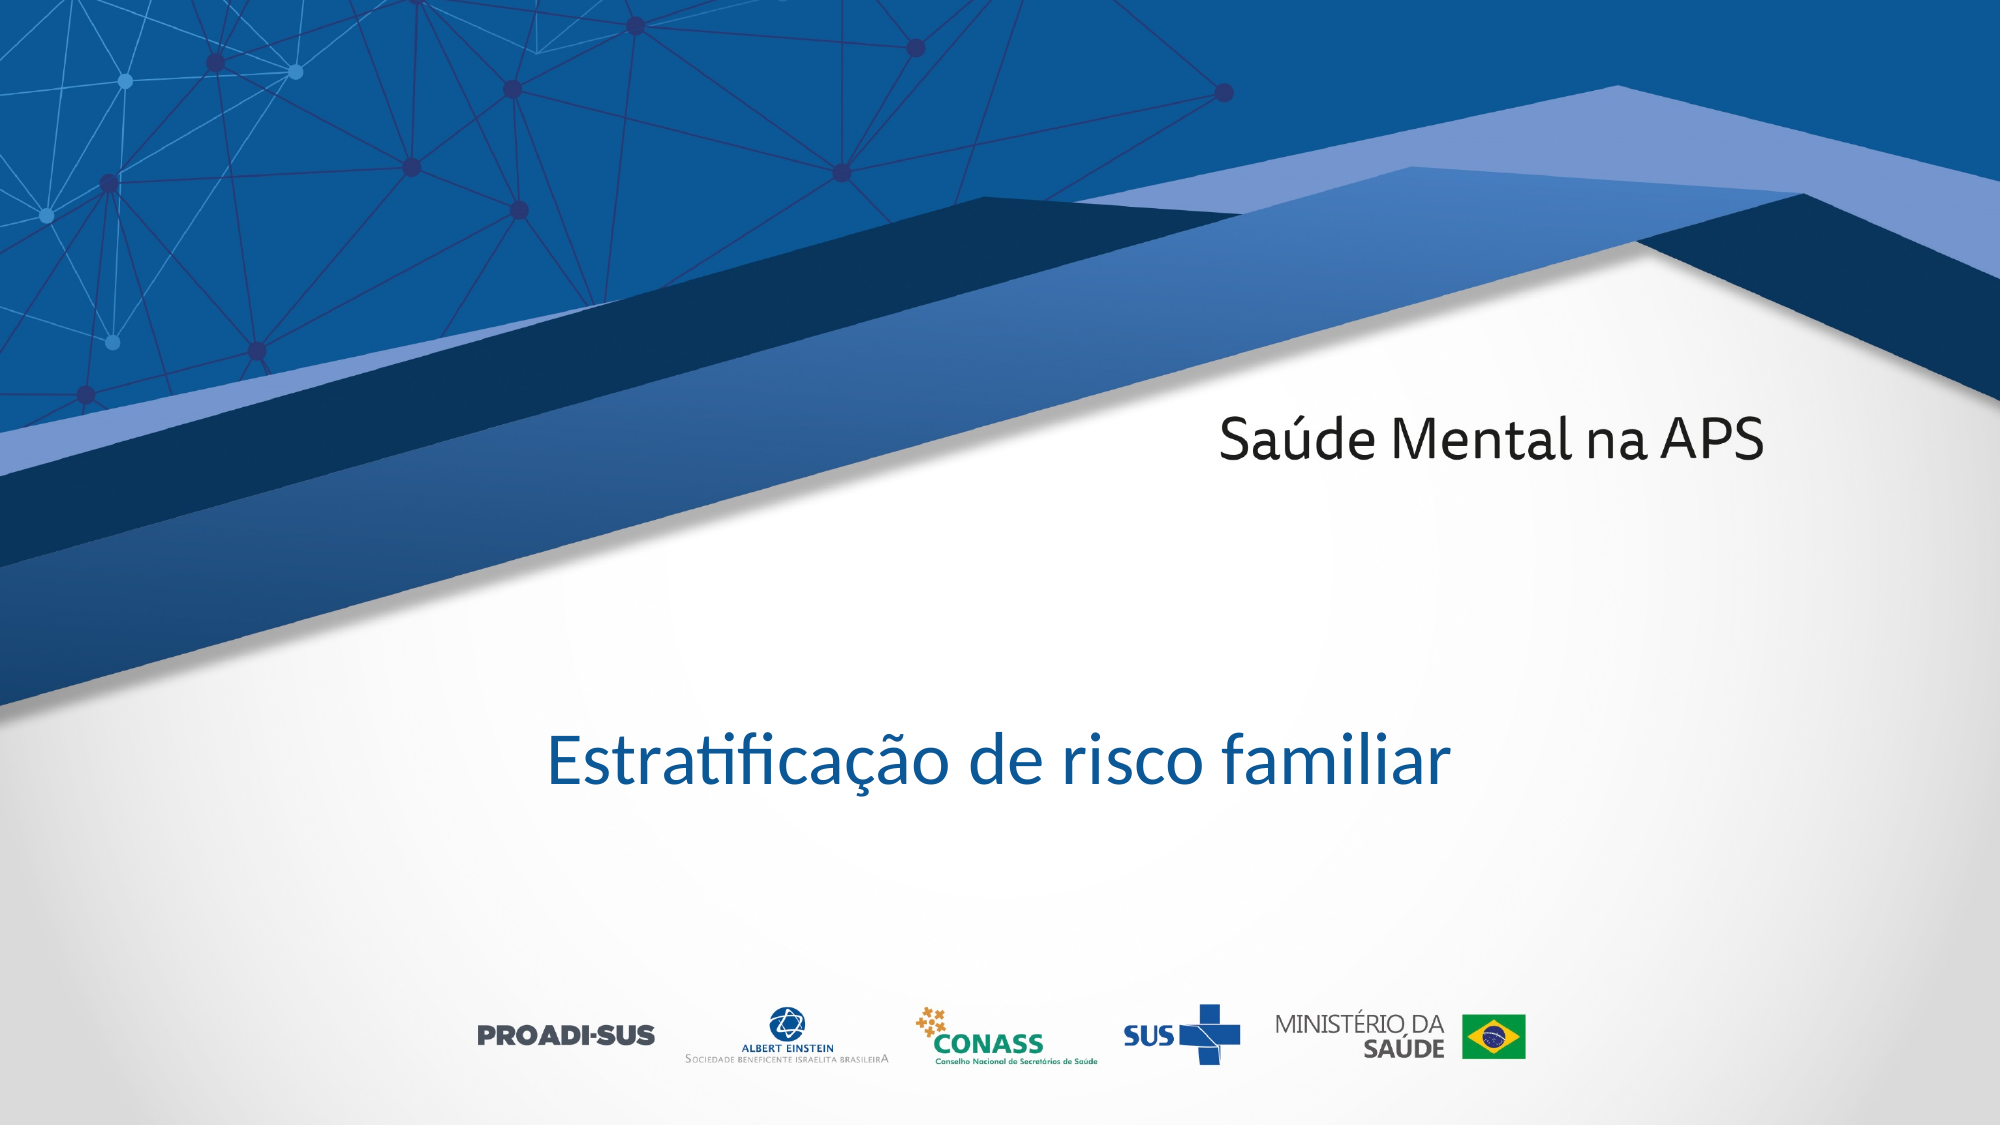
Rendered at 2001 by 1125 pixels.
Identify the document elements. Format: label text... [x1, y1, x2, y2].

picture [0, 0, 2000, 1125]
title Estratificação de risco familiar [416, 688, 1583, 831]
